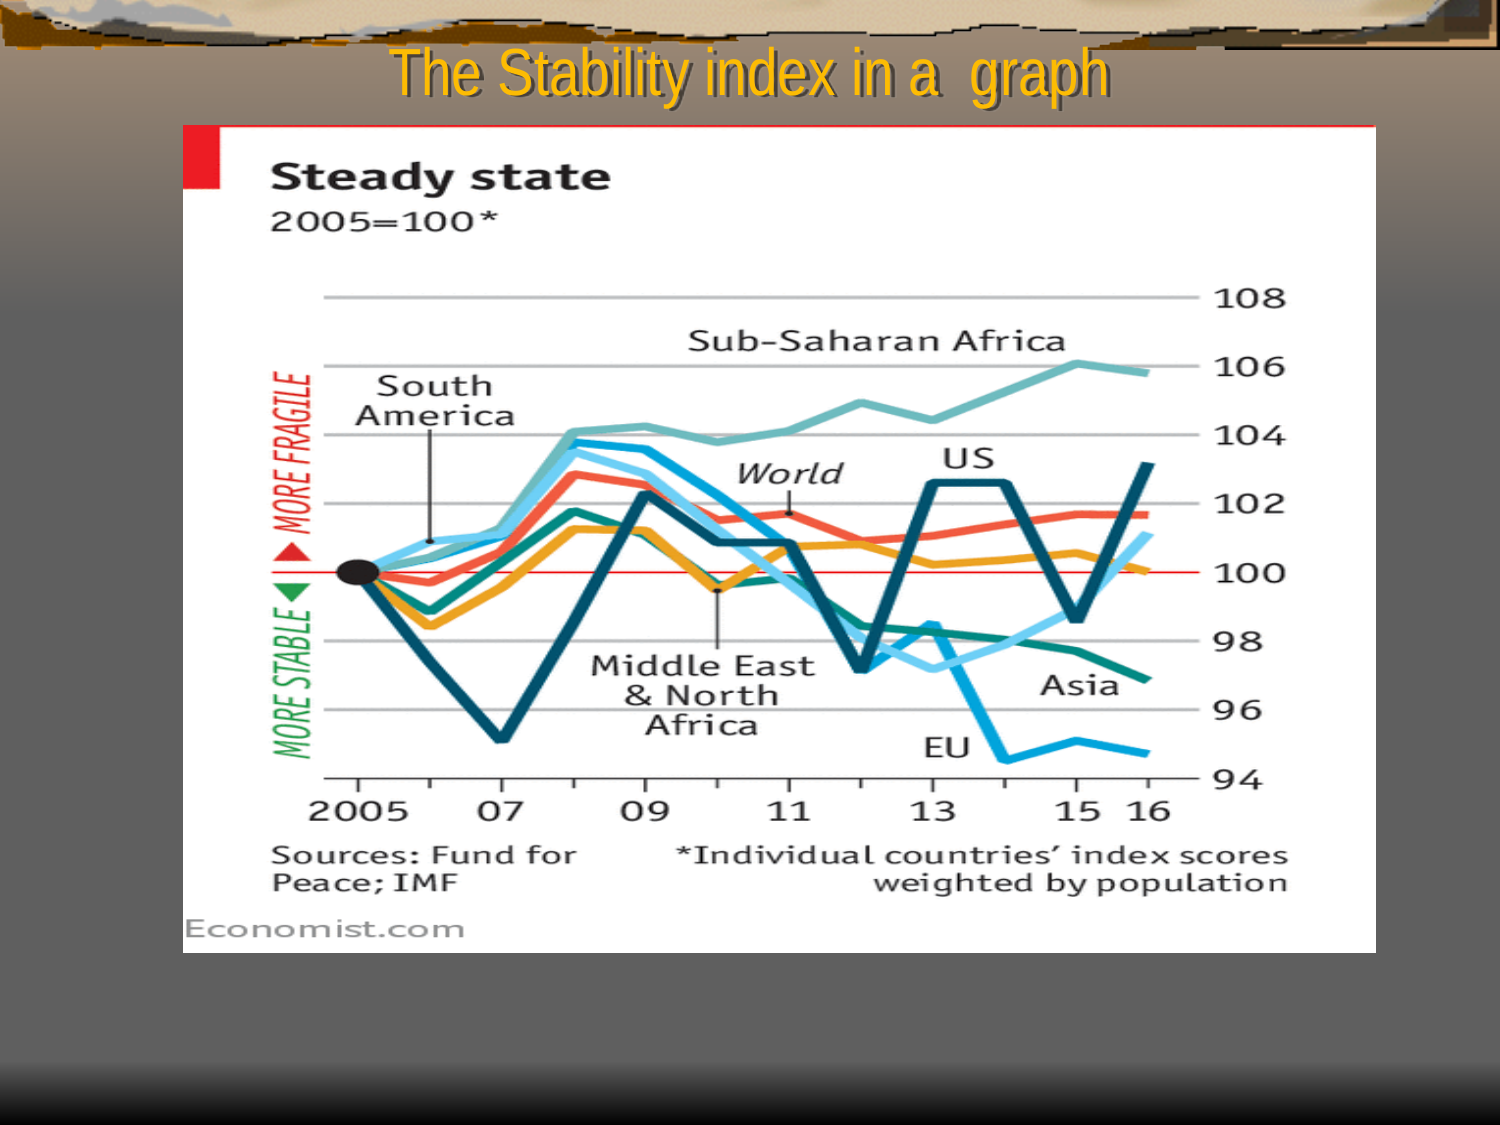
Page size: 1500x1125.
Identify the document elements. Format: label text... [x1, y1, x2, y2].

picture [0, 0, 1500, 50]
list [182, 125, 1377, 953]
title The Stability index in a graph [111, 30, 1388, 117]
